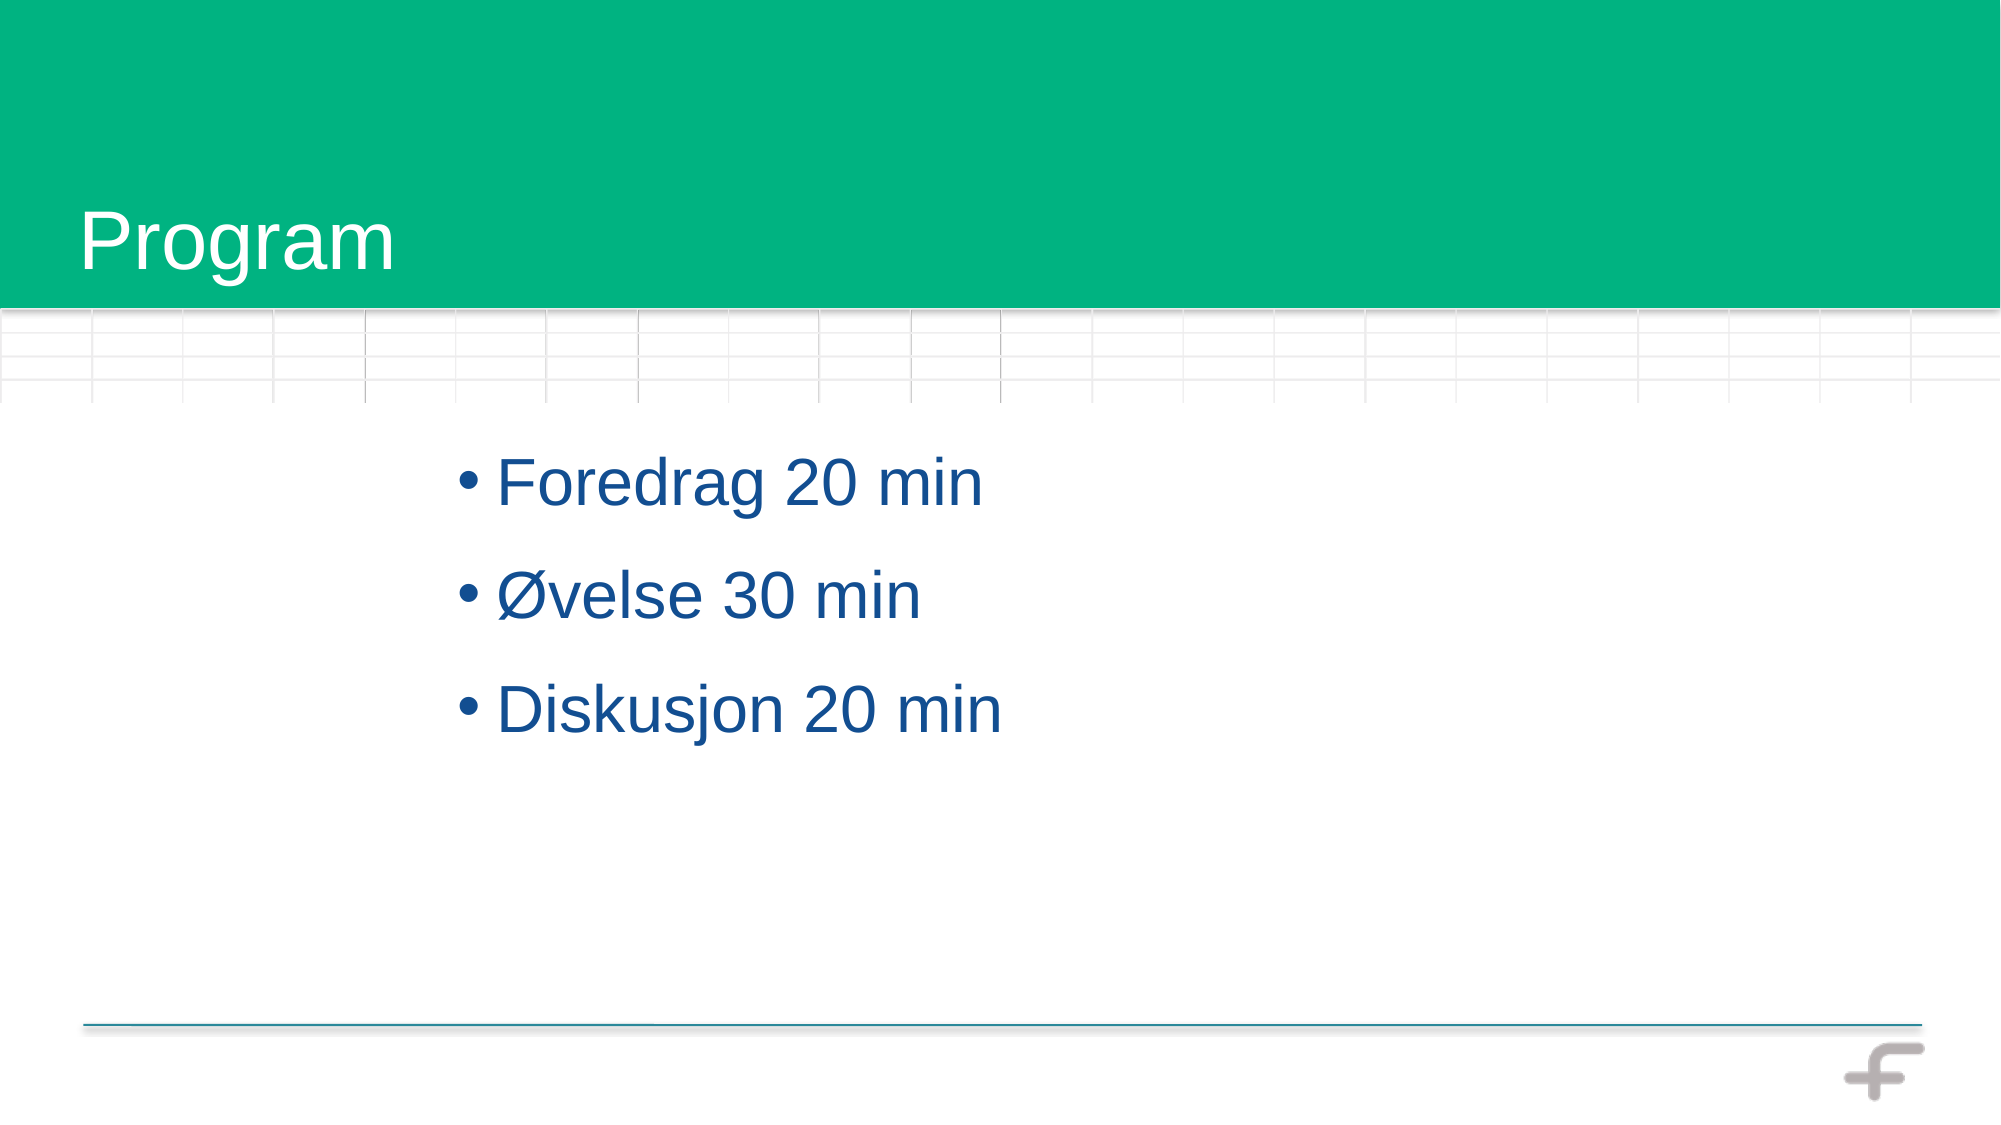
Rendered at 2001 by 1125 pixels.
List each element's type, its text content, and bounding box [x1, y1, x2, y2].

title Program [63, 105, 1864, 294]
picture [1828, 1030, 1941, 1114]
list Foredrag 20 min Øvelse 30 min Diskusjon 20 min [442, 431, 1558, 994]
